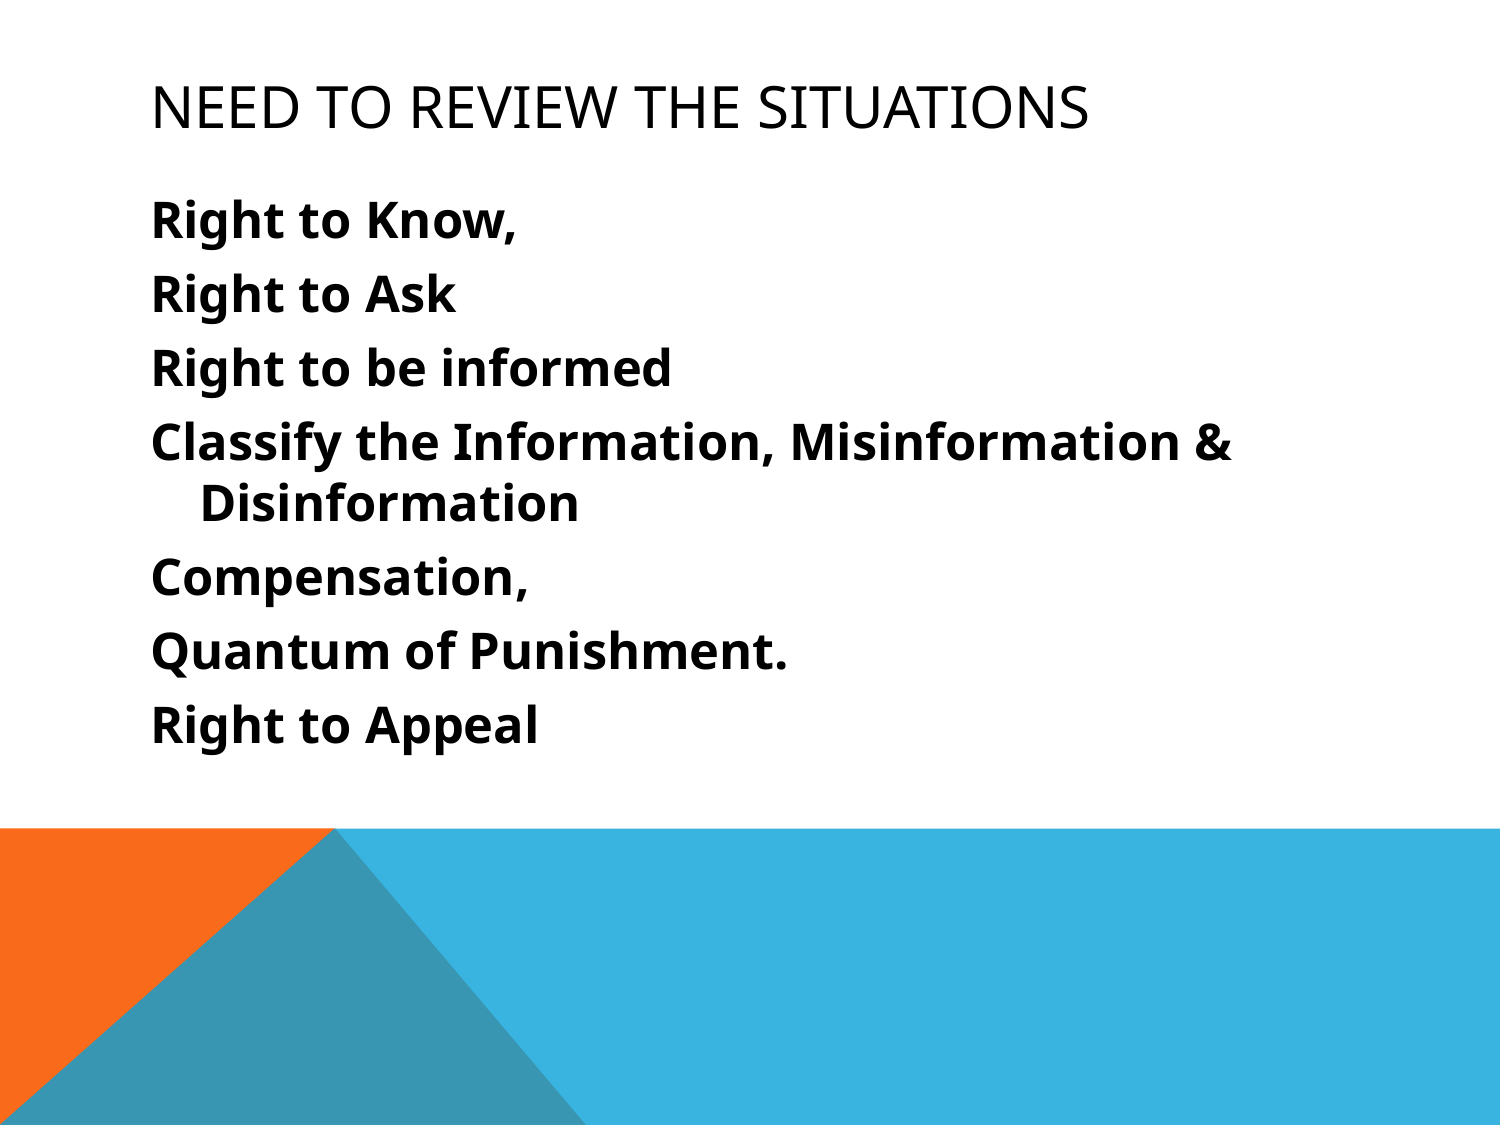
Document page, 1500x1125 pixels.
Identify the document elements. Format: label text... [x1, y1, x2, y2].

list Right to Know, Right to Ask Right to be informed Classify the Information, Misinformation & Disinformation Compensation, Quantum of Punishment. Right to Appeal [135, 180, 1369, 768]
title Need to Review the Situations [135, 60, 1369, 150]
